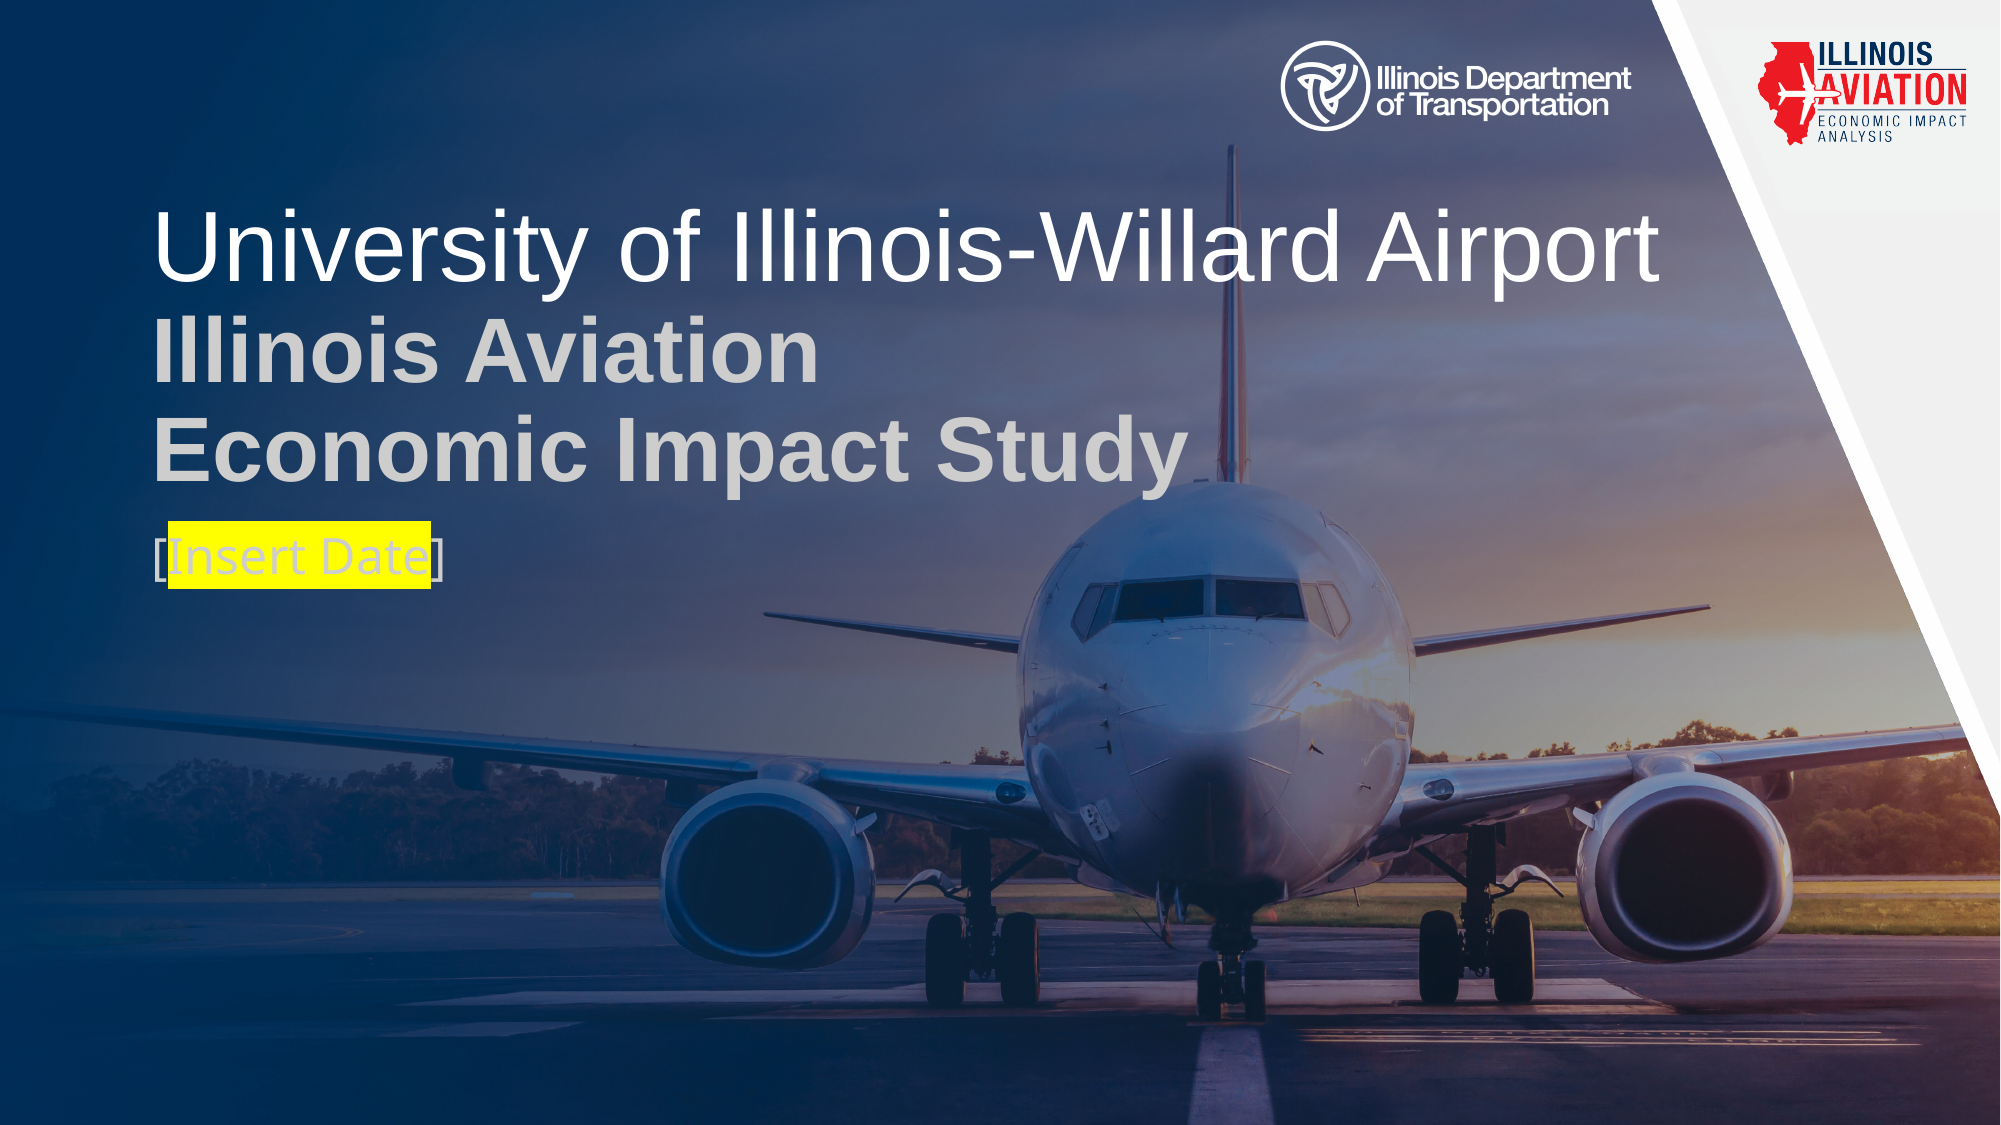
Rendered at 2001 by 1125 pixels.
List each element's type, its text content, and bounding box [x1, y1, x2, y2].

title University of Illinois-Willard Airport Illinois Aviation Economic Impact Study [136, 117, 1903, 509]
subtitle [Insert Date] [136, 524, 1561, 796]
picture [0, 0, 2001, 1125]
